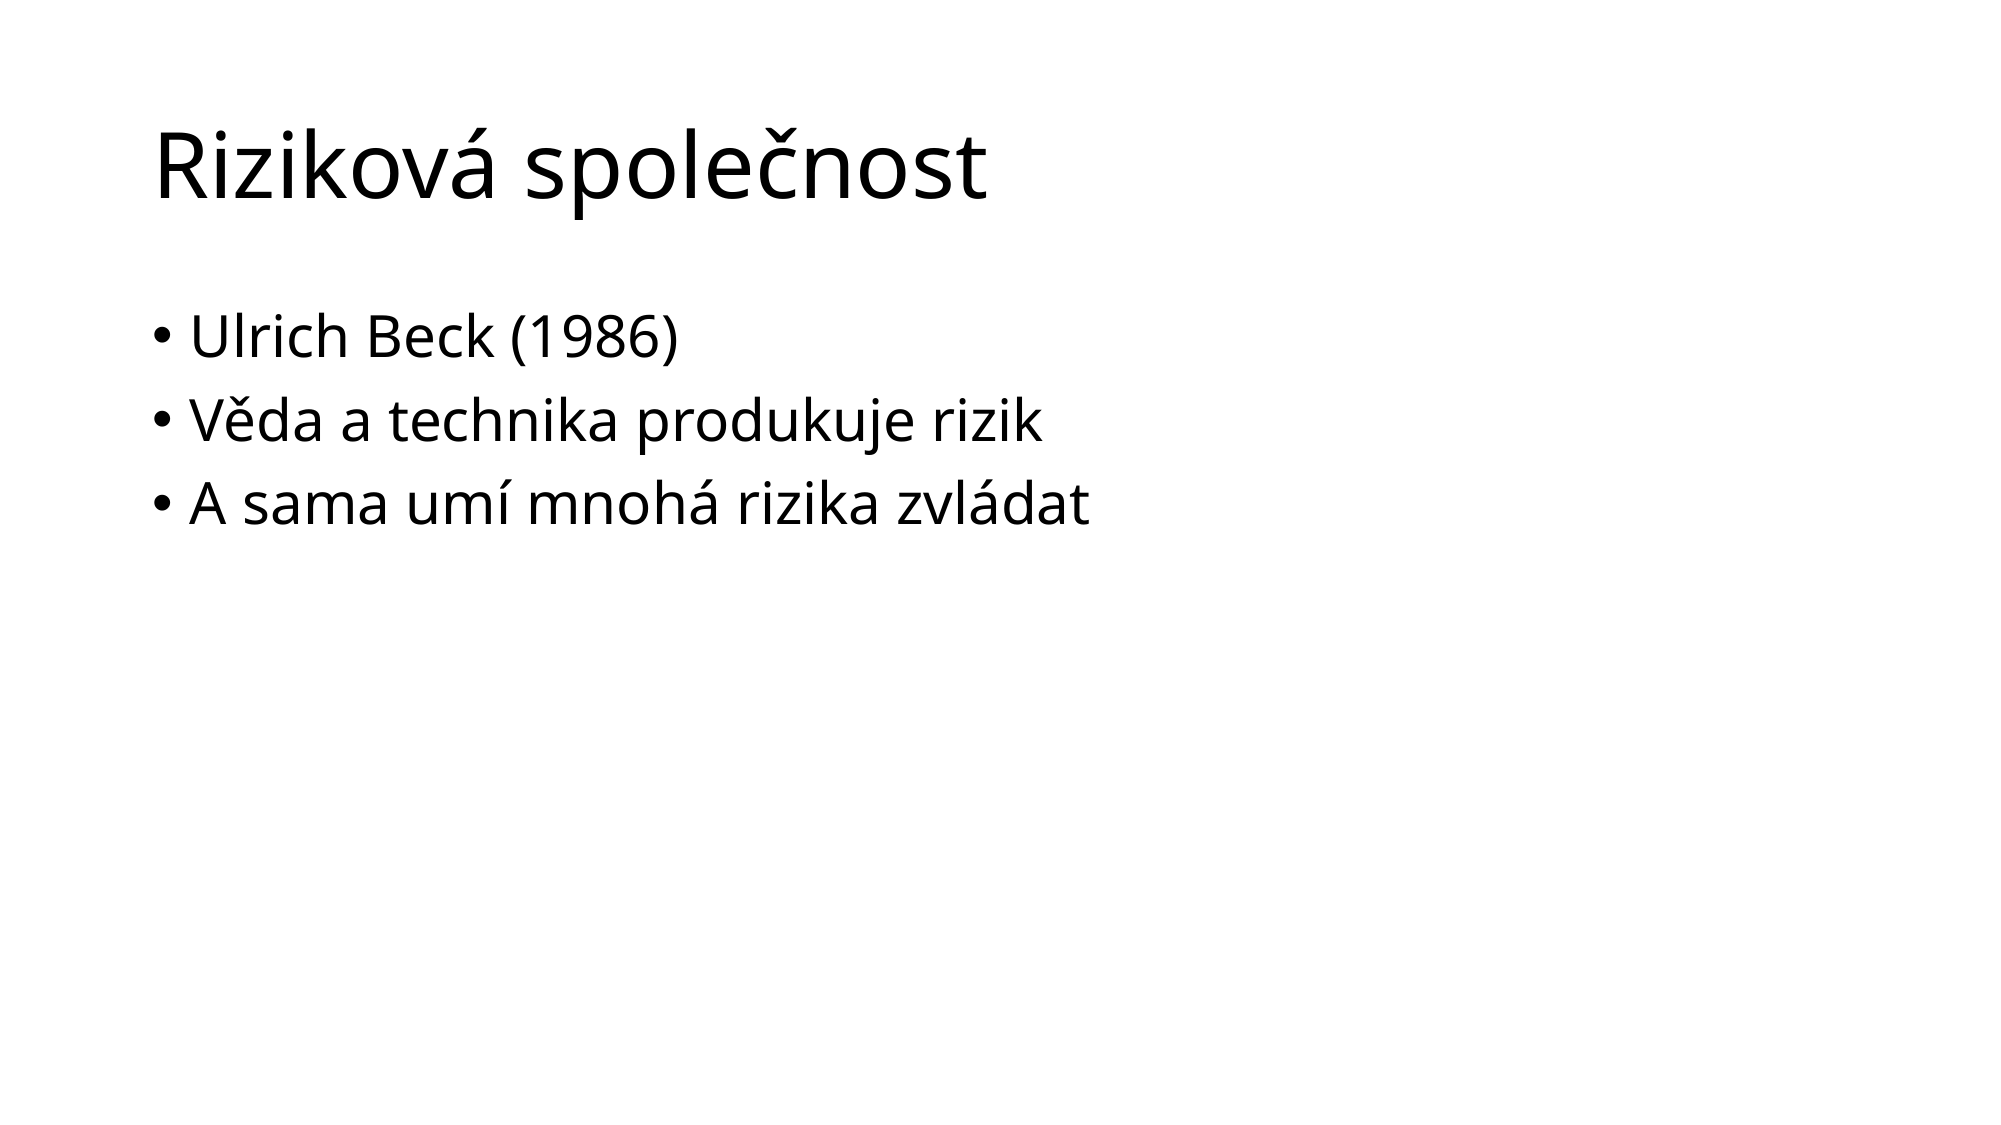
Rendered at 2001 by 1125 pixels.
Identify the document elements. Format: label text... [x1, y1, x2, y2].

list Ulrich Beck (1986) Věda a technika produkuje rizik A sama umí mnohá rizika zvládat [137, 299, 1863, 1014]
title Riziková společnost [137, 59, 1863, 278]
